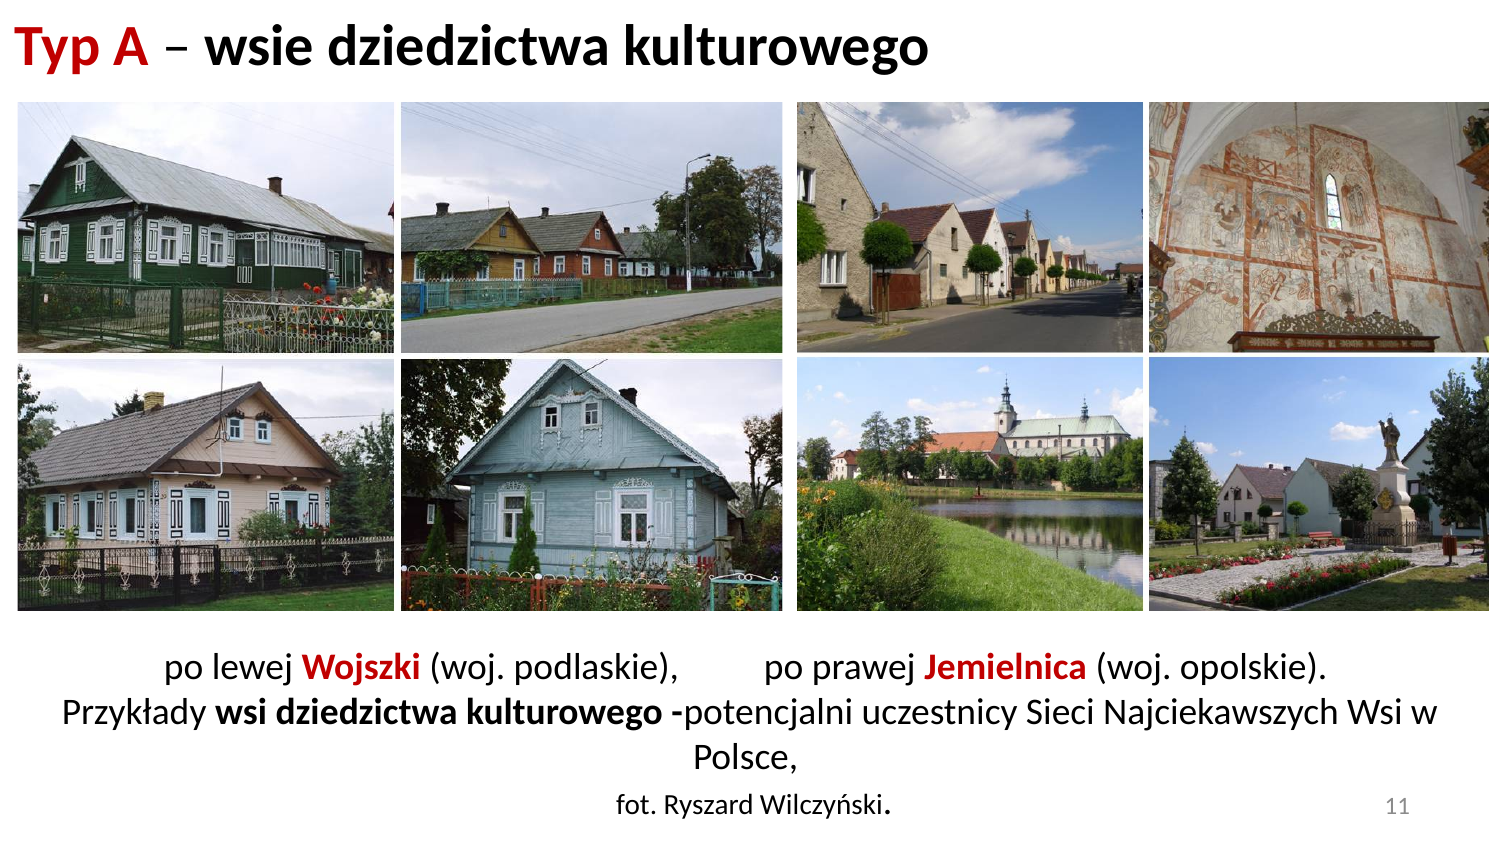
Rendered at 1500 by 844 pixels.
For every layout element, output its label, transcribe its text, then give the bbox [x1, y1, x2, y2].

text_box Typ A – wsie dziedzictwa kulturowego [0, 0, 1500, 85]
picture [17, 102, 783, 612]
picture [796, 102, 1489, 612]
text_box po lewej Wojszki (woj. podlaskie), po prawej Jemielnica (woj. opolskie). Przykłady wsi dziedzictwa kulturowego -potencjalni uczestnicy Sieci Najciekawszych Wsi w Polsce, fot. Ryszard Wilczyński. [17, 634, 1483, 830]
slide_number 11 [1074, 782, 1425, 827]
